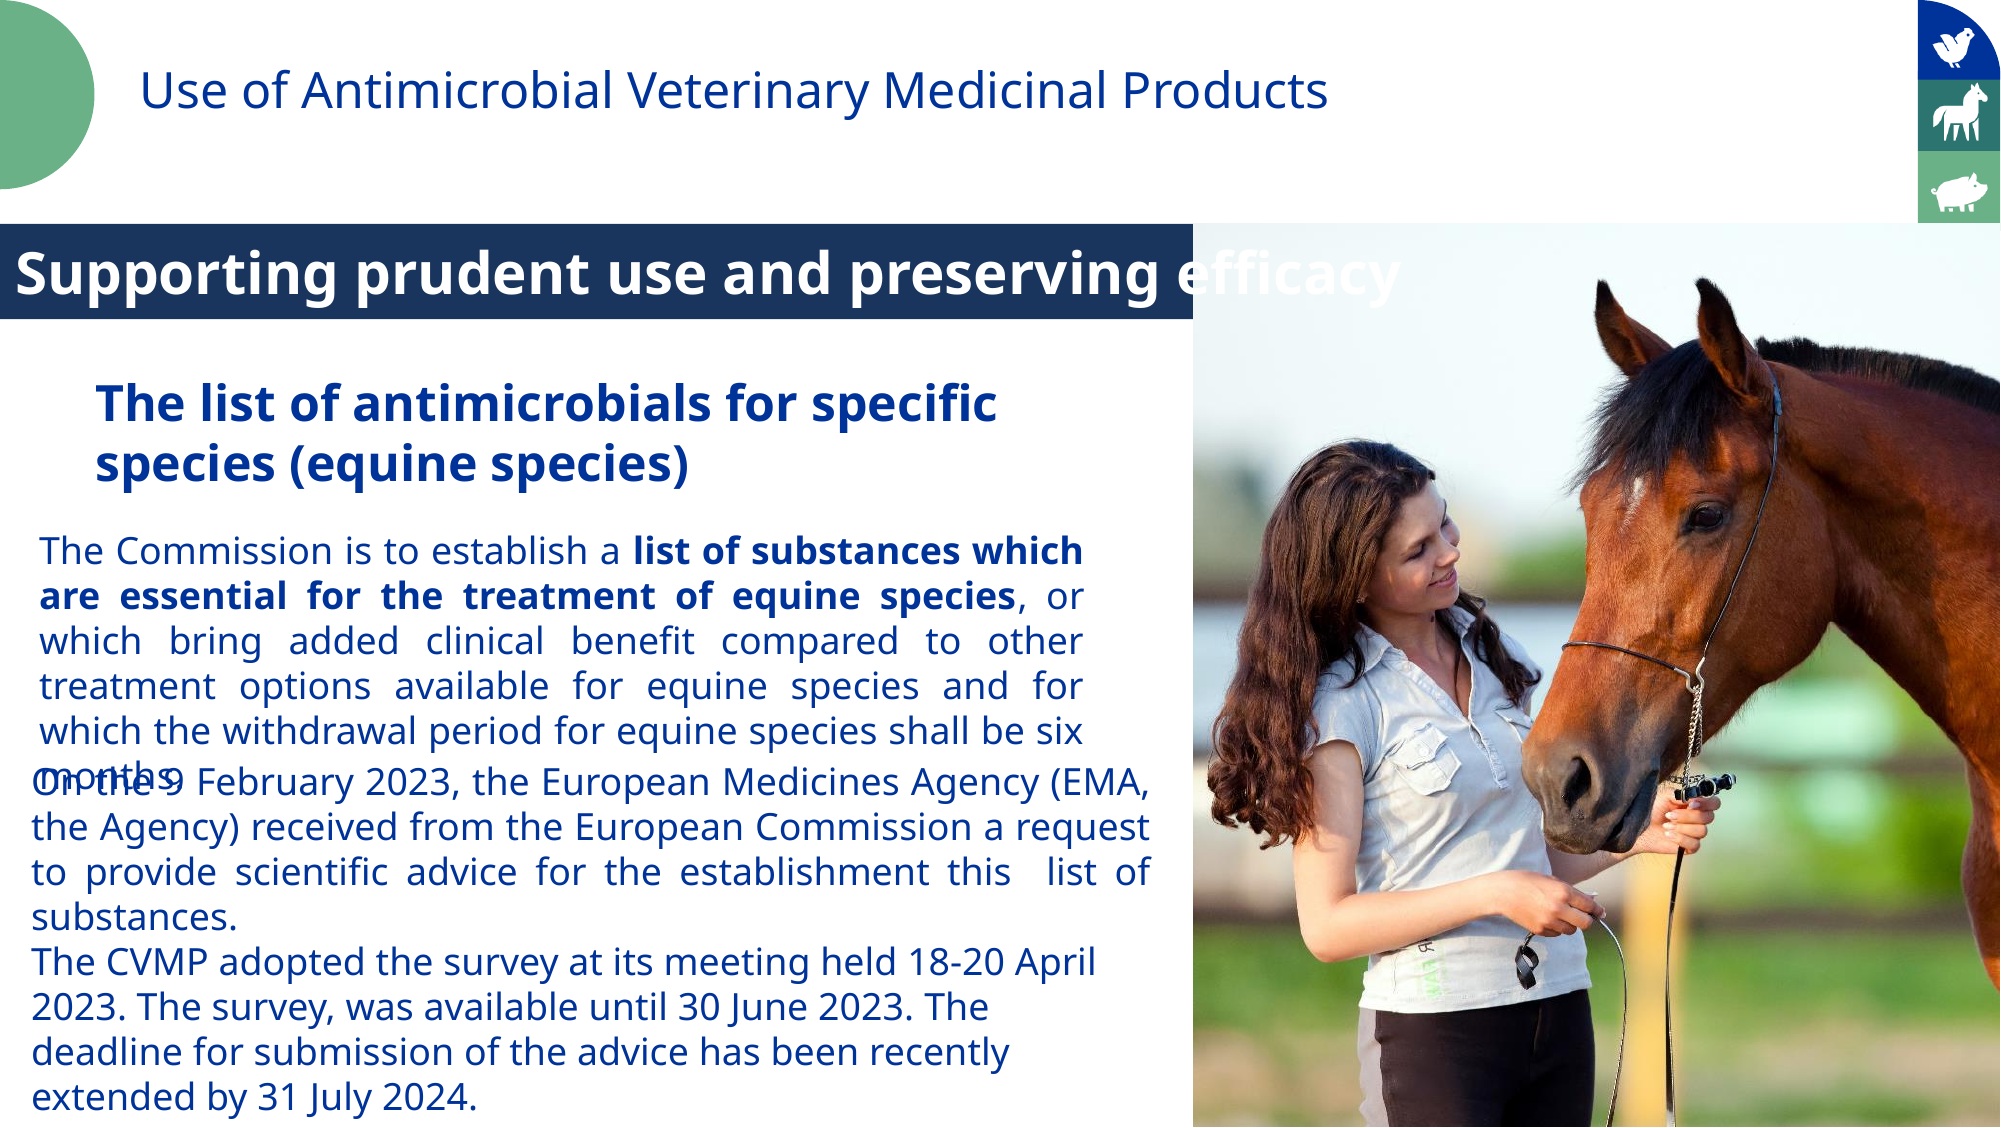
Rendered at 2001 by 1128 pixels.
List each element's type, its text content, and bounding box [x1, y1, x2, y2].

text_box On the 9 February 2023, the European Medicines Agency (EMA, the Agency) received from the European Commission a request to provide scientific advice for the establishment this list of substances. The CVMP adopted the survey at its meeting held 18-20 April 2023. The survey, was available until 30 June 2023. The deadline for submission of the advice has been recently extended by 31 July 2024. [16, 750, 1167, 1128]
list The list of antimicrobials for specific species (equine species) [80, 363, 1163, 405]
text_box [0, 314, 1188, 322]
picture [1933, 82, 1988, 141]
text_box Supporting prudent use and preserving efficacy [0, 228, 1188, 314]
text_box Use of Antimicrobial Veterinary Medicinal Products [125, 50, 1439, 139]
picture [1193, 223, 2000, 1128]
text_box [0, 221, 1192, 228]
text_box The Commission is to establish a list of substances which are essential for the treatment of equine species, or which bring added clinical benefit compared to other treatment options available for equine species and for which the withdrawal period for equine species shall be six months. [24, 519, 1100, 750]
text_box [78, 536, 1165, 674]
picture [1931, 172, 1988, 212]
picture [1932, 28, 1975, 68]
